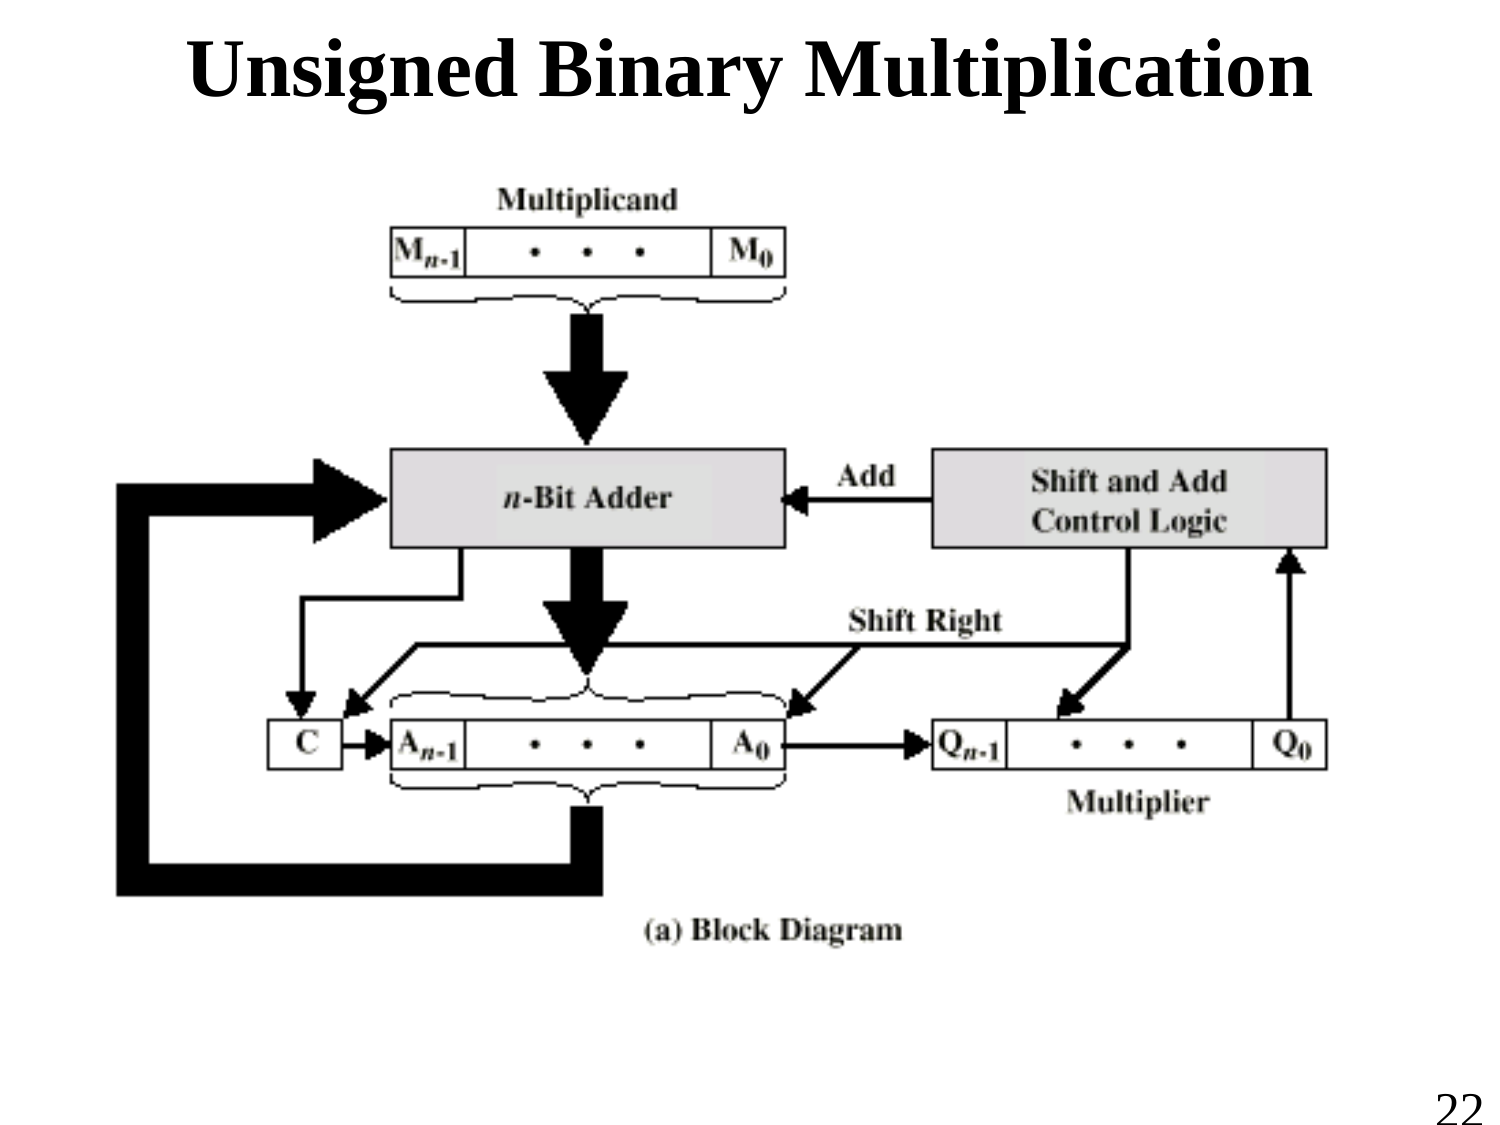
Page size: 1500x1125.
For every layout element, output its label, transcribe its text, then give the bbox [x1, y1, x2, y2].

slide_number 22 [1186, 1069, 1500, 1125]
title Unsigned Binary Multiplication [0, 0, 1500, 126]
picture [109, 177, 1398, 969]
